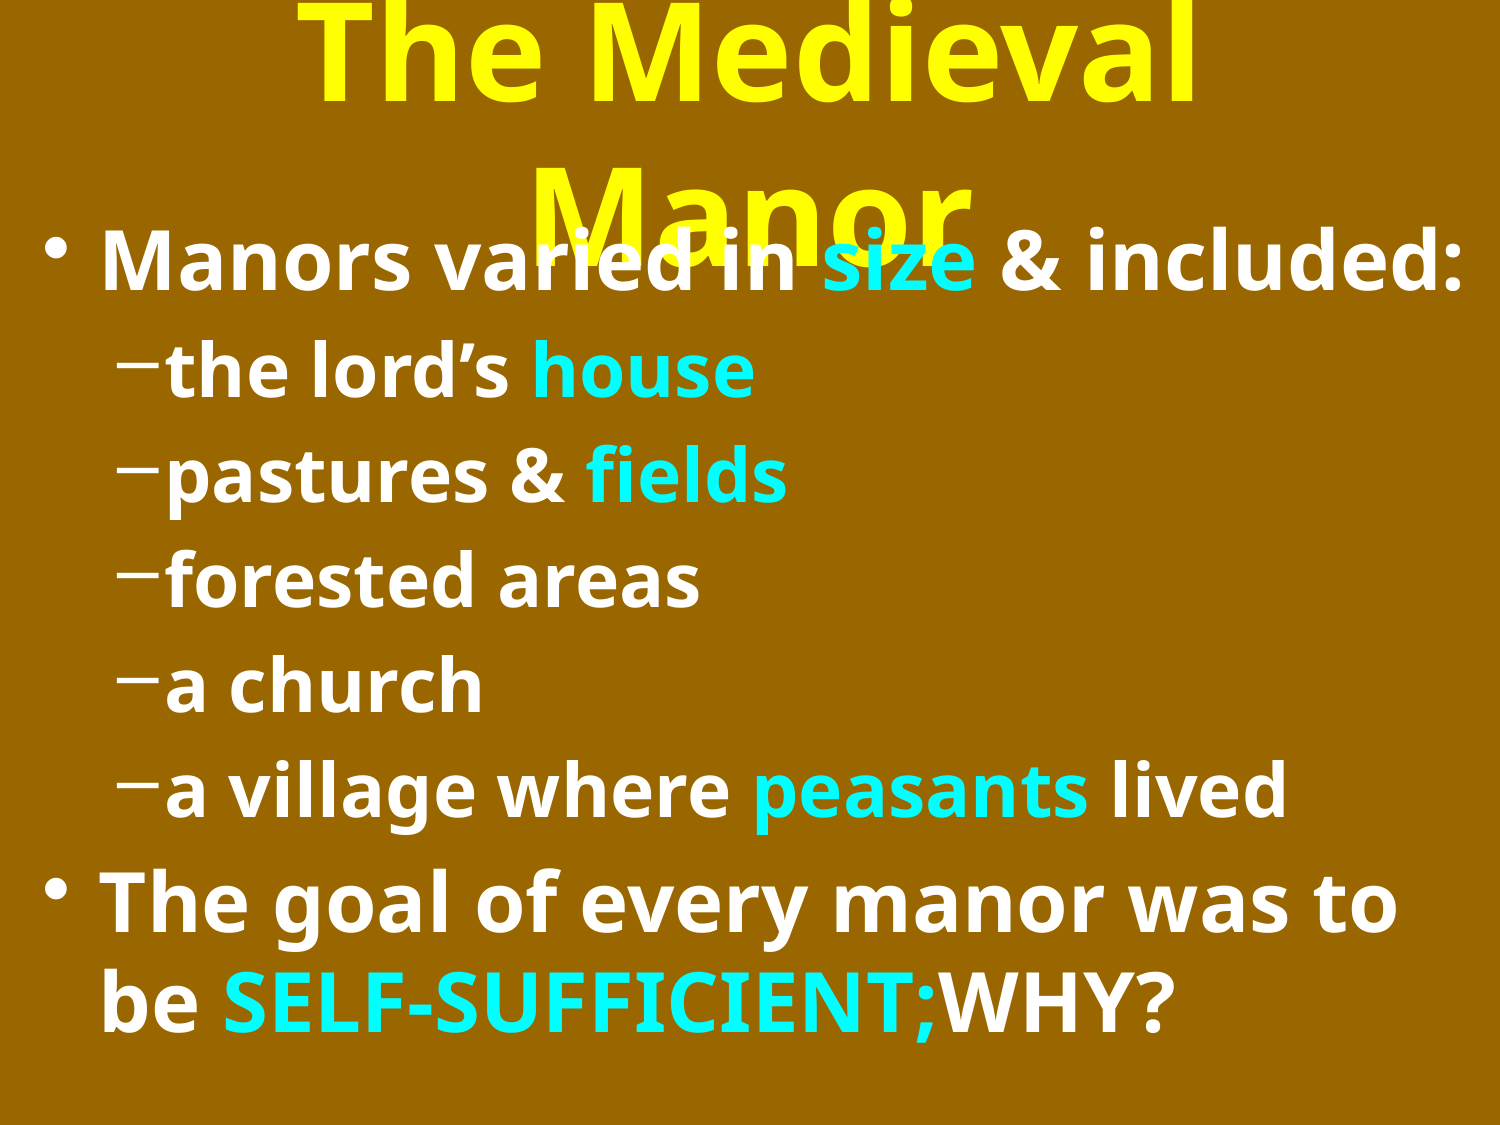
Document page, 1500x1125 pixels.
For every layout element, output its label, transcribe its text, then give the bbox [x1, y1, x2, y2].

title The Medieval Manor [75, 45, 1425, 200]
list Manors varied in size & included: the lord’s house pastures & fields forested areas a church a village where peasants lived The goal of every manor was to be SELF-SUFFICIENT;WHY? [27, 200, 1500, 944]
